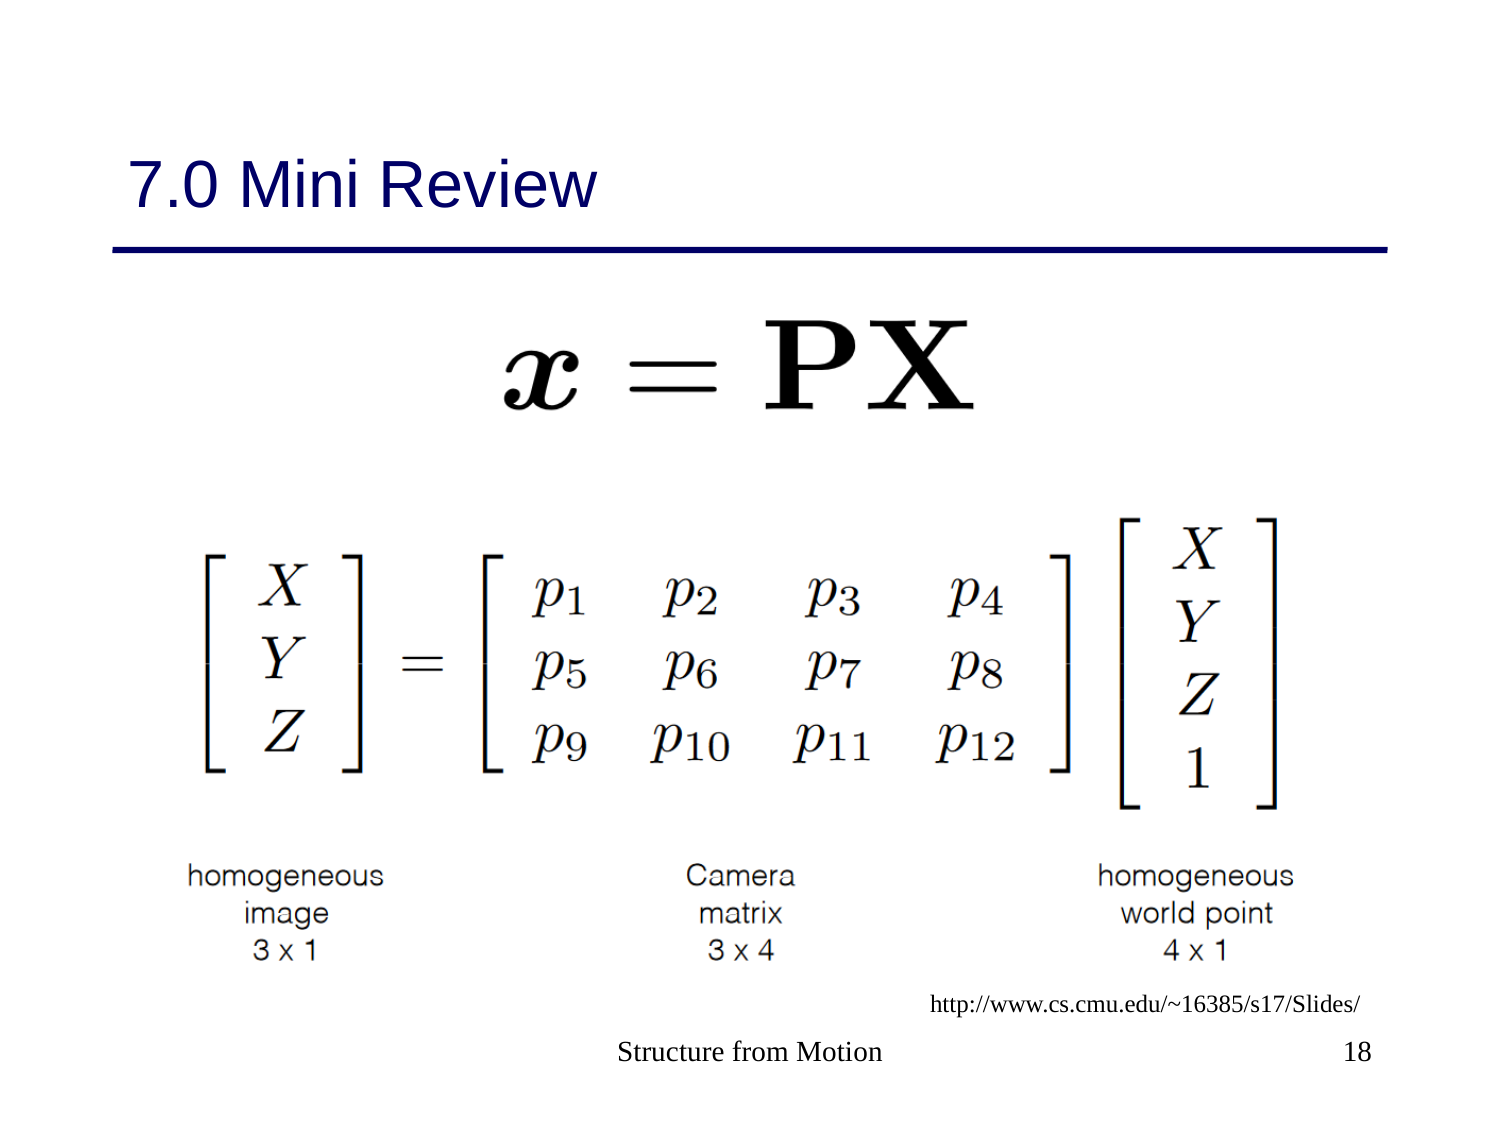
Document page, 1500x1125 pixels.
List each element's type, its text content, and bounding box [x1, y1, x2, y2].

text_box http://www.cs.cmu.edu/~16385/s17/Slides/ [915, 980, 1465, 1025]
slide_number 18 [1074, 1025, 1388, 1101]
title 7.0 Mini Review [112, 99, 1388, 263]
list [159, 284, 1327, 998]
footer Structure from Motion [449, 1024, 1051, 1101]
